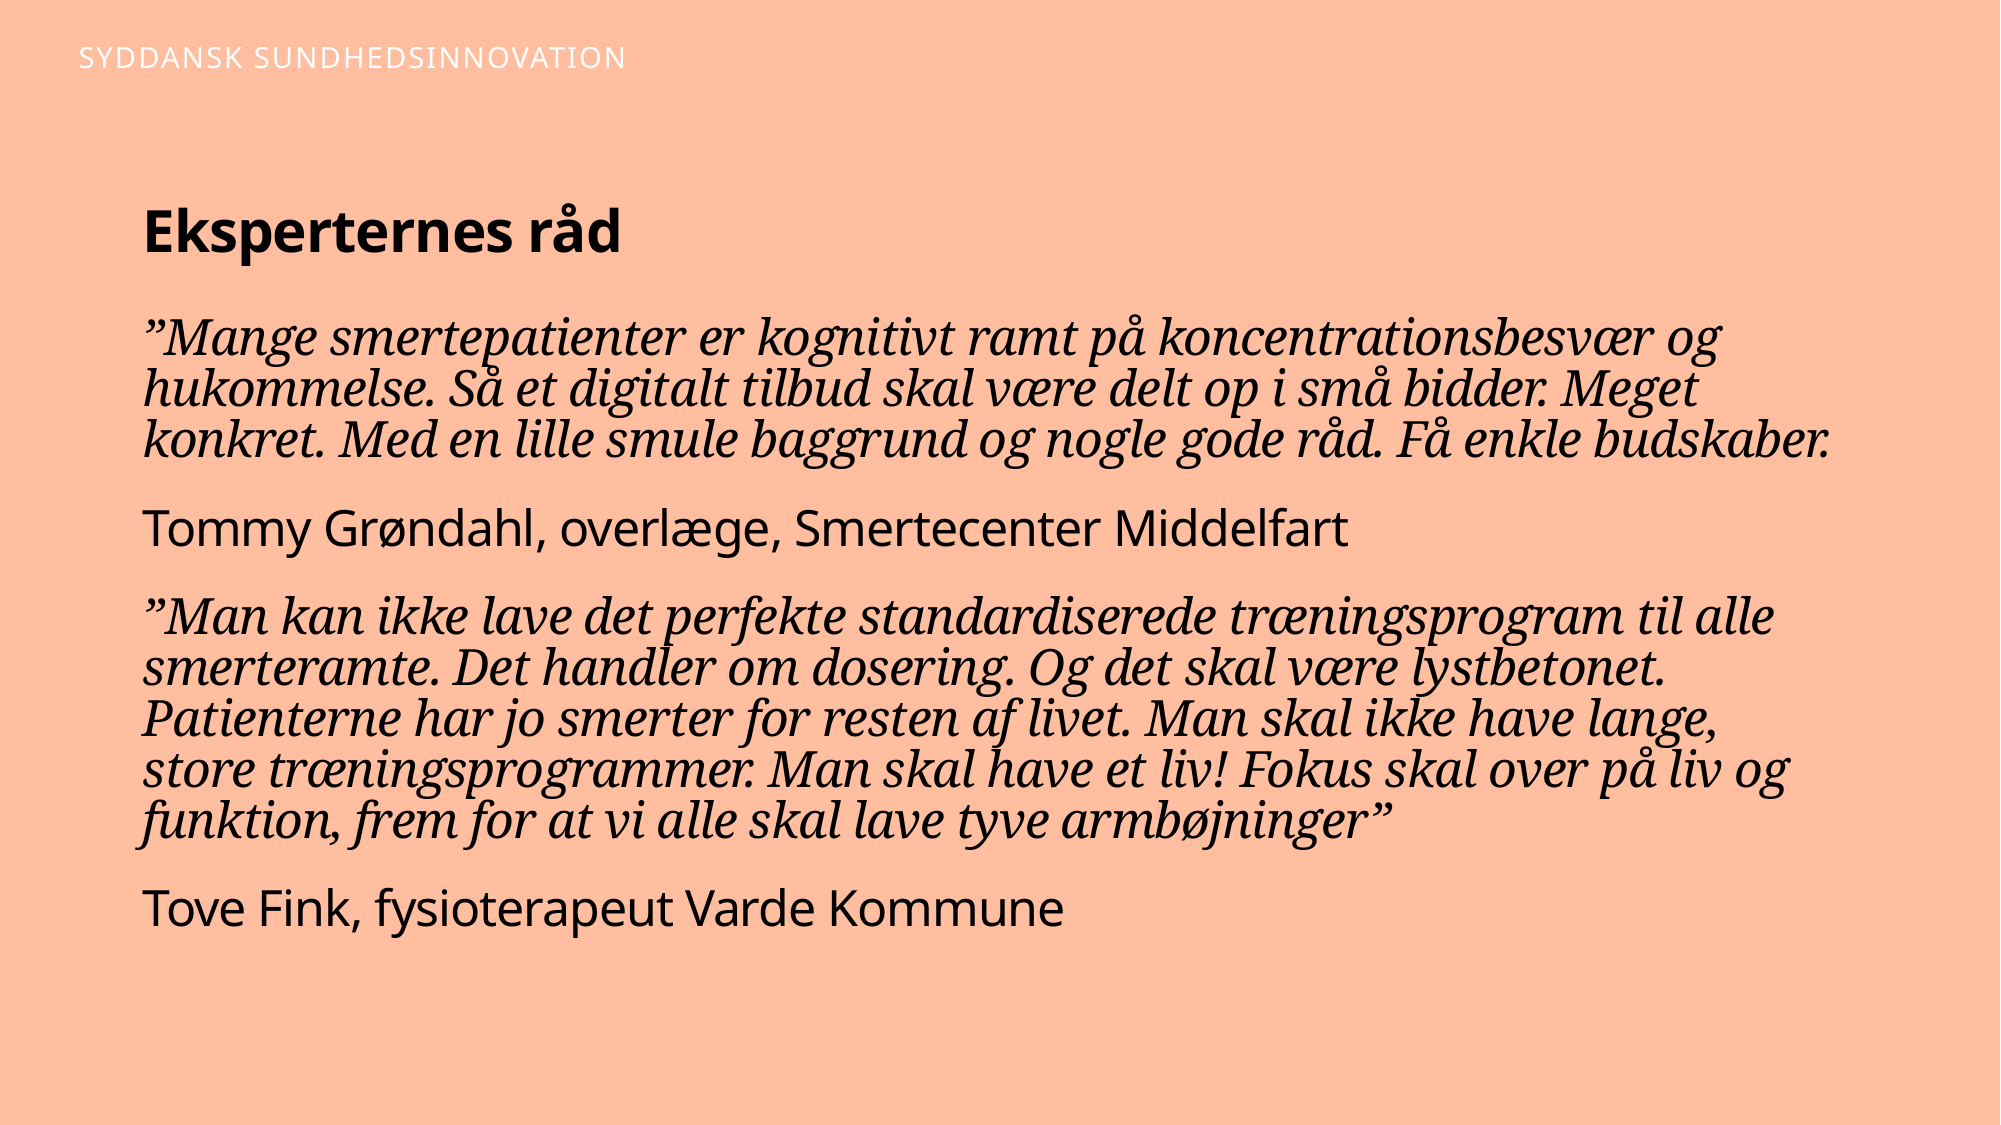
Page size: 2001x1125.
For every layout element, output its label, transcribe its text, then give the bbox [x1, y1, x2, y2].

list Eksperternes råd ”Mange smertepatienter er kognitivt ramt på koncentrationsbesvær og hukommelse. Så et digitalt tilbud skal være delt op i små bidder. Meget konkret. Med en lille smule baggrund og nogle gode råd. Få enkle budskaber. Tommy Grøndahl, overlæge, Smertecenter Middelfart ”Man kan ikke lave det perfekte standardiserede træningsprogram til alle smerteramte. Det handler om dosering. Og det skal være lystbetonet. Patienterne har jo smerter for resten af livet. Man skal ikke have lange, store træningsprogrammer. Man skal have et liv! Fokus skal over på liv og funktion, frem for at vi alle skal lave tyve armbøjninger” Tove Fink, fysioterapeut Varde Kommune [142, 204, 1840, 1059]
